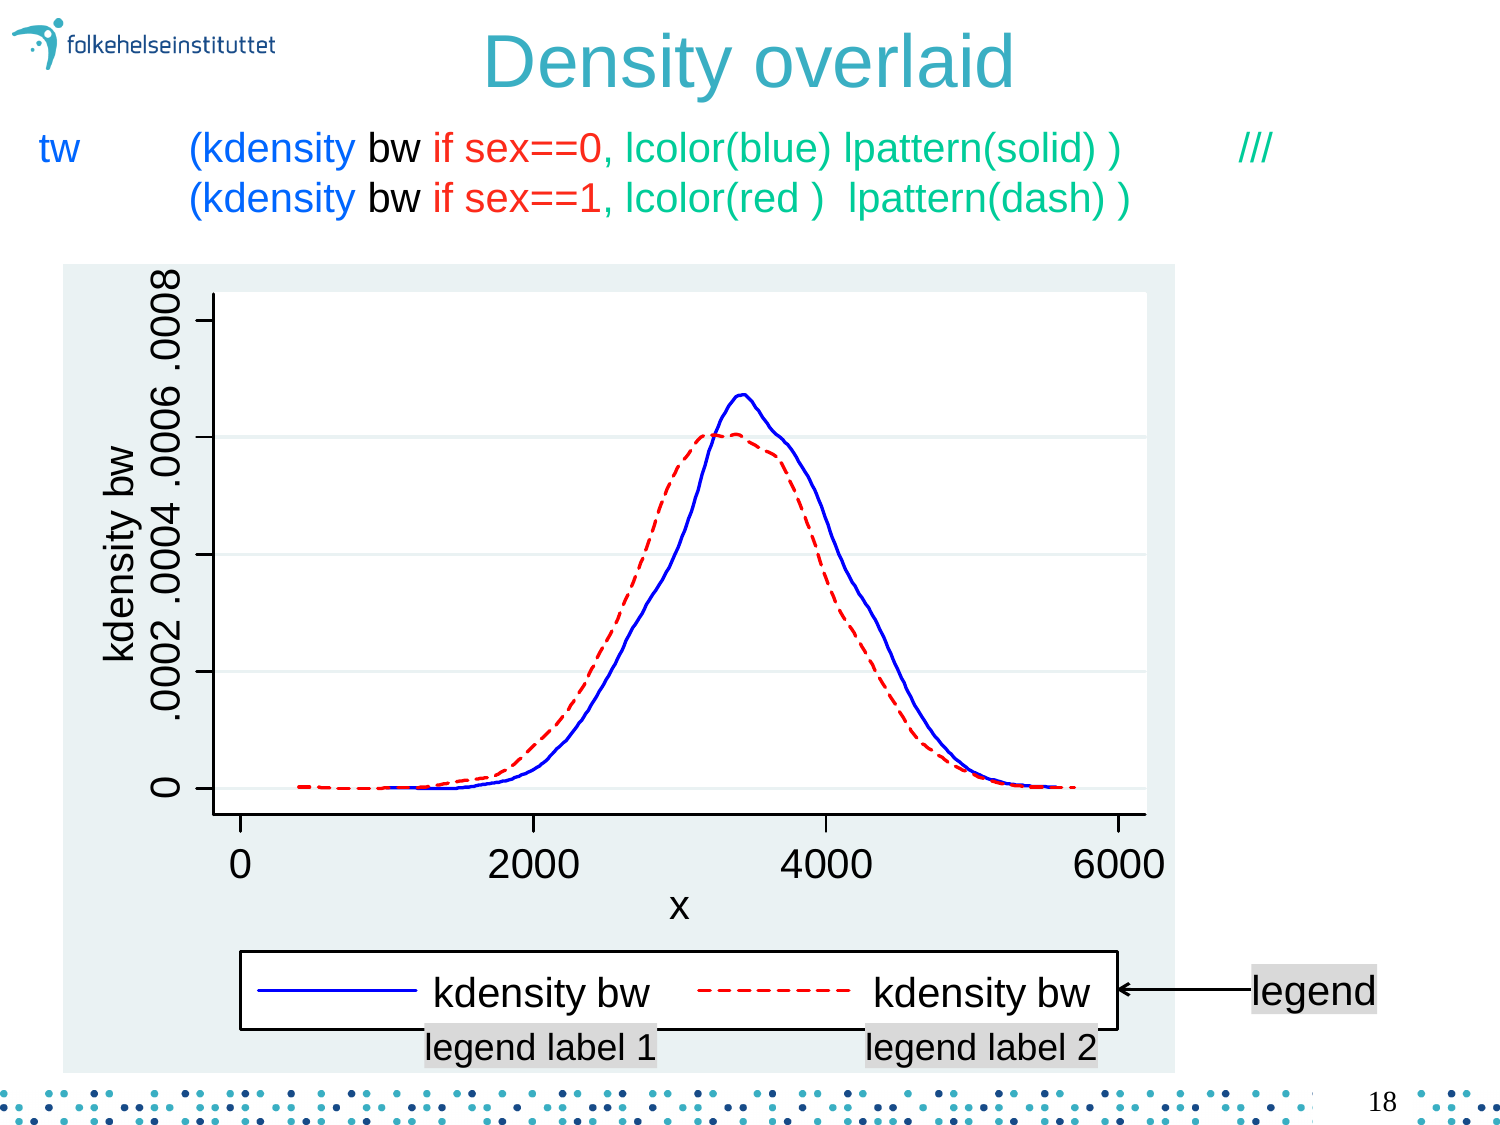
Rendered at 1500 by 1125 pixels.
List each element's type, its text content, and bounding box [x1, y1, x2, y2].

picture [52, 255, 1184, 1083]
picture [0, 1090, 1312, 1125]
title Density overlaid [112, 7, 1388, 108]
slide_number 18 [1312, 1074, 1413, 1125]
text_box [1115, 963, 1378, 1015]
picture [1413, 1090, 1500, 1125]
picture [12, 18, 112, 70]
text_box tw (kdensity bw if sex==0, lcolor(blue) lpattern(solid) ) /// (kdensity bw if sex==1, lcolor(red ) lpattern(dash) ) [23, 113, 1288, 229]
